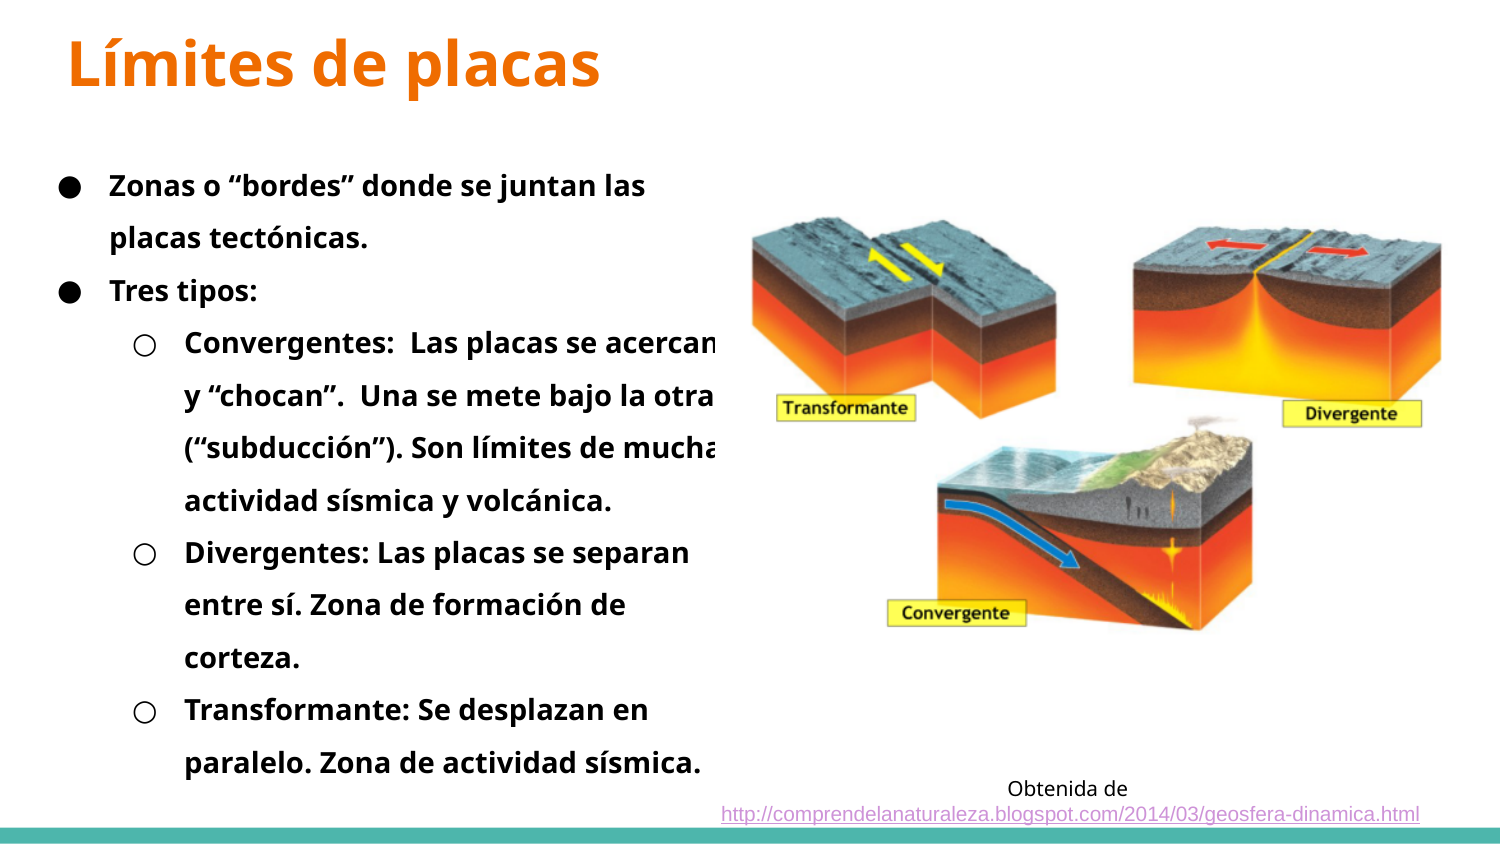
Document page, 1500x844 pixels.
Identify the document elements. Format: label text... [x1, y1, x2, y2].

title Límites de placas [51, 9, 1449, 98]
picture [715, 158, 1481, 733]
text_box Obtenida de http://comprendelanaturaleza.blogspot.com/2014/03/geosfera-dinamica.html [611, 761, 1500, 796]
text_box Zonas o “bordes” donde se juntan las placas tectónicas. Tres tipos: Convergentes: Las placas se acercan y “chocan”. Una se mete bajo la otra (“subducción”). Son límites de mucha actividad sísmica y volcánica. Divergentes: Las placas se separan entre sí. Zona de formación de corteza. Transformante: Se desplazan en paralelo. Zona de actividad sísmica. [19, 134, 750, 733]
